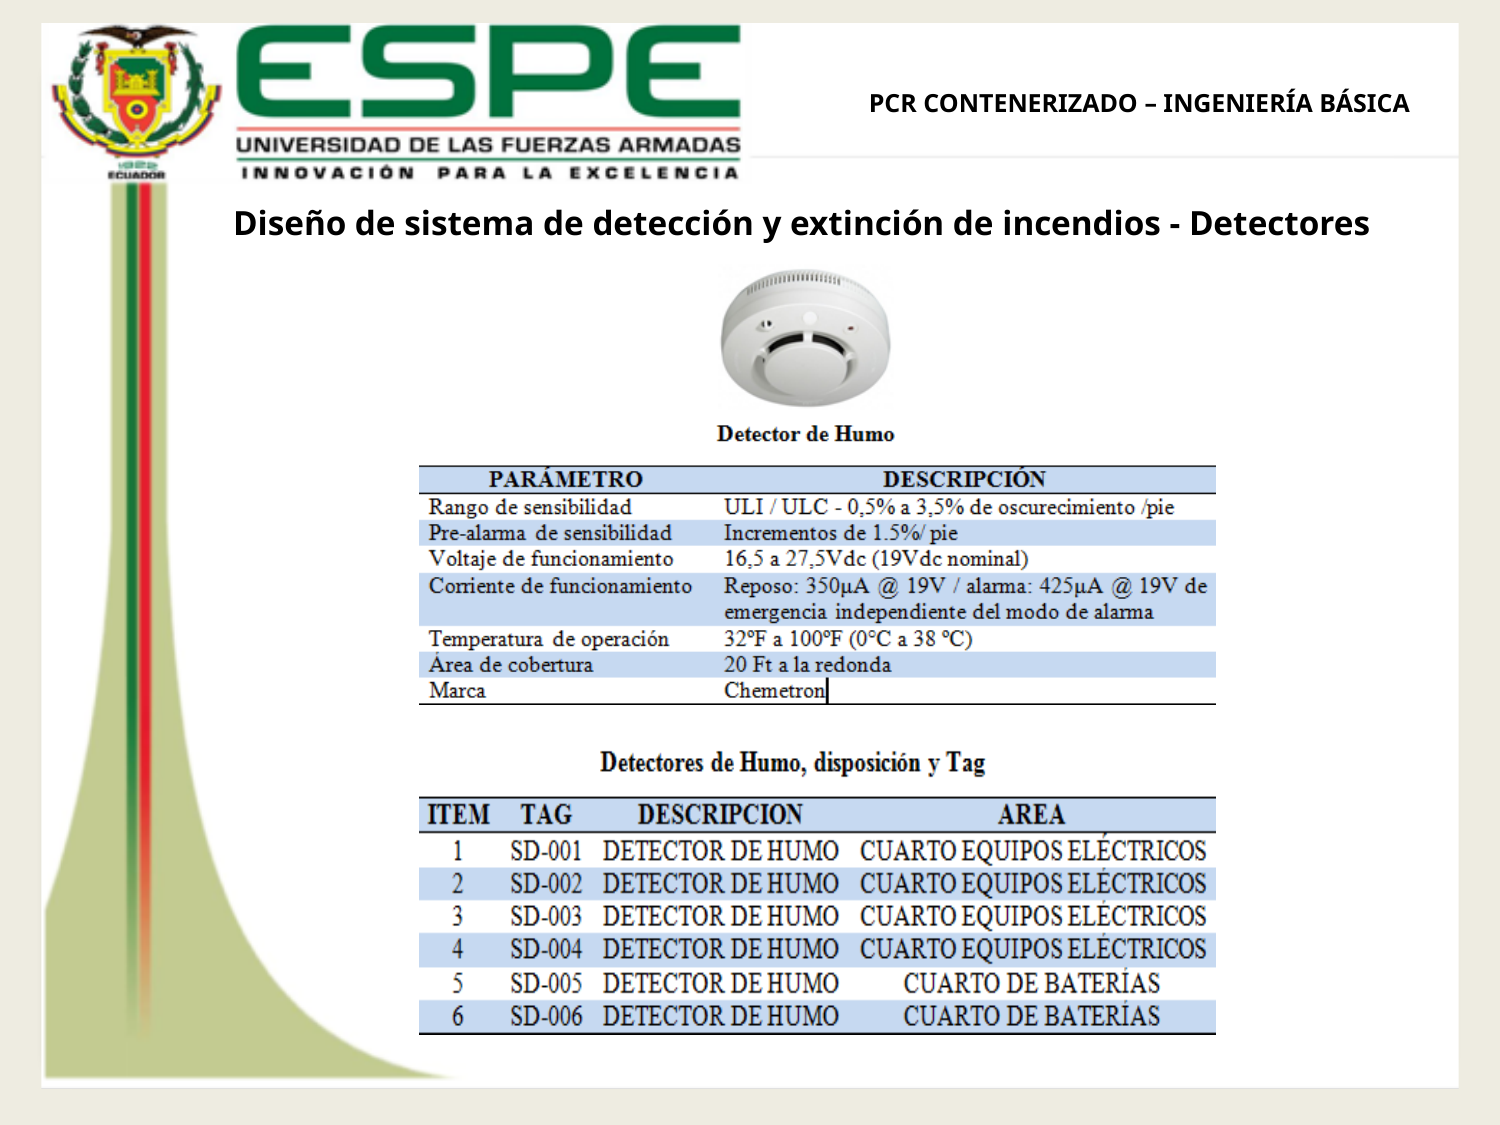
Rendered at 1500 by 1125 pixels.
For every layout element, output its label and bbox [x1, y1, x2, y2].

picture [41, 22, 1459, 1089]
